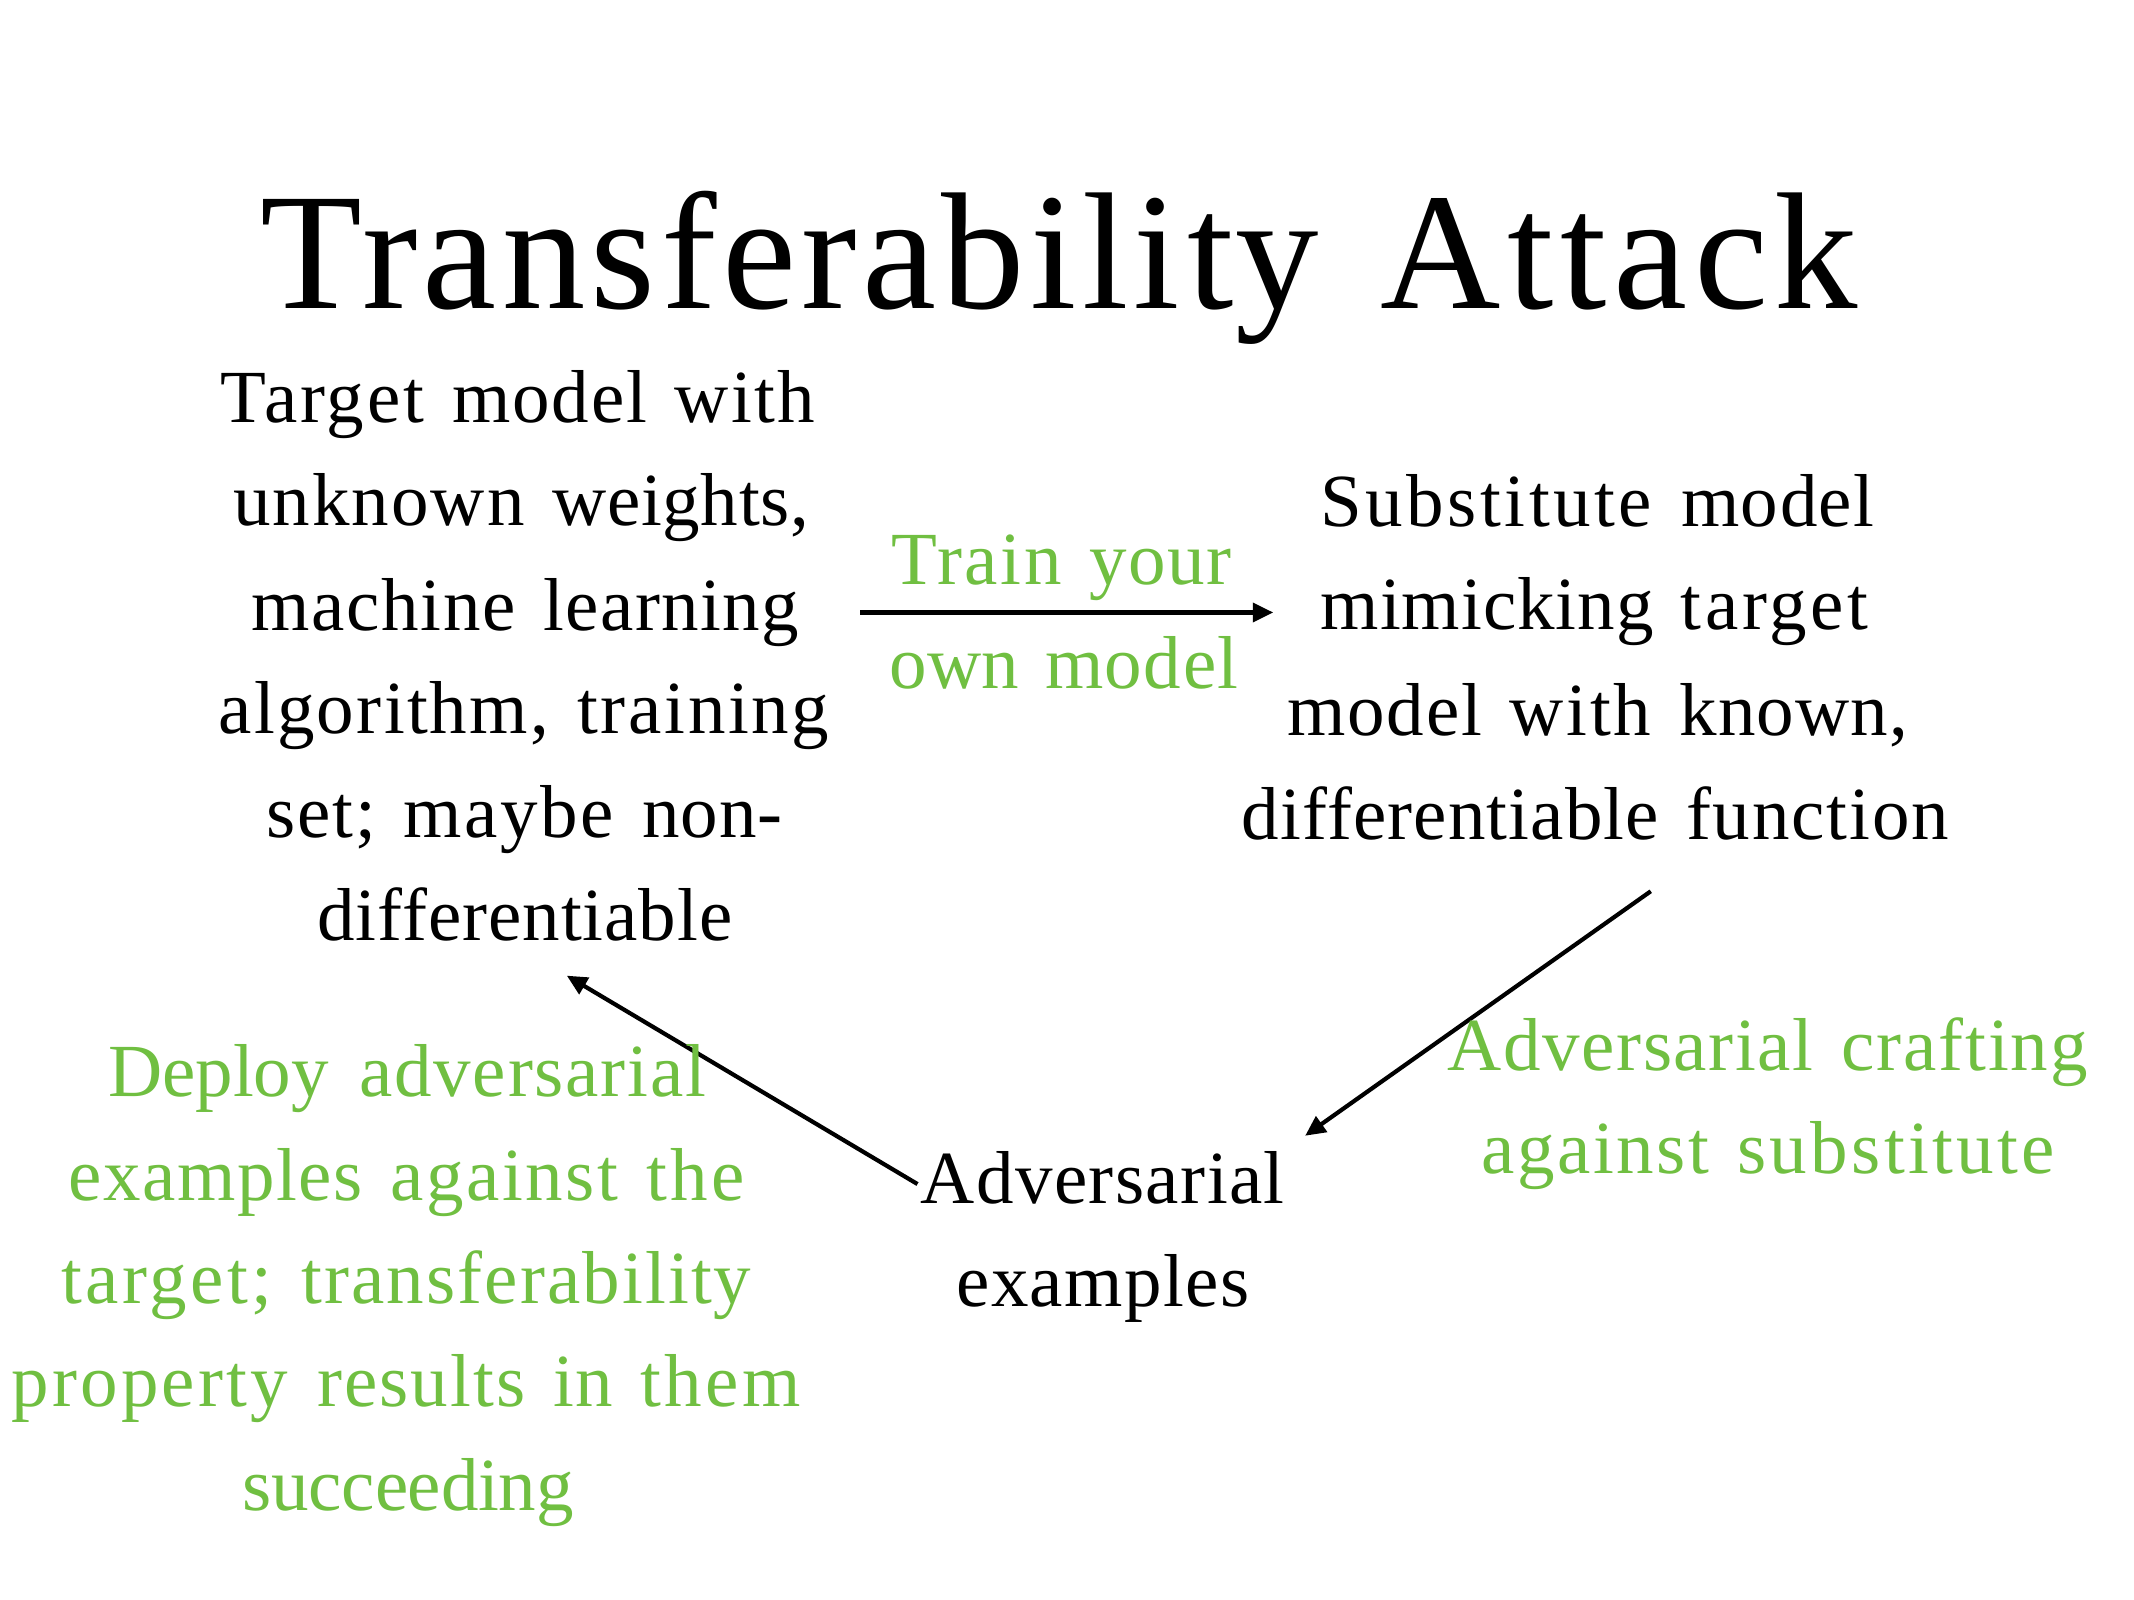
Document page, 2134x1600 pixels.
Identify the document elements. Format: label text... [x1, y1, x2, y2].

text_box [1305, 888, 1654, 1136]
text_box Train your own model [887, 631, 1246, 704]
text_box Adversarial examples [918, 1112, 1295, 1322]
title Transferability Attack [258, 139, 1874, 409]
text_box Train your own model [887, 494, 1246, 600]
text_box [860, 602, 1274, 623]
text_box Adversarial crafting against substitute [1445, 979, 2099, 1189]
text_box Target model with unknown weights, [218, 331, 831, 540]
text_box Substitute model mimicking target [1318, 435, 1884, 645]
text_box differentiable function [1239, 762, 1962, 855]
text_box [566, 975, 920, 1187]
text_box machine learning algorithm, training set; maybe non- differentiable Deploy adversarial examples against the target; transferability property results in them succeeding [6, 540, 838, 1526]
text_box model with known, [1285, 658, 1916, 751]
